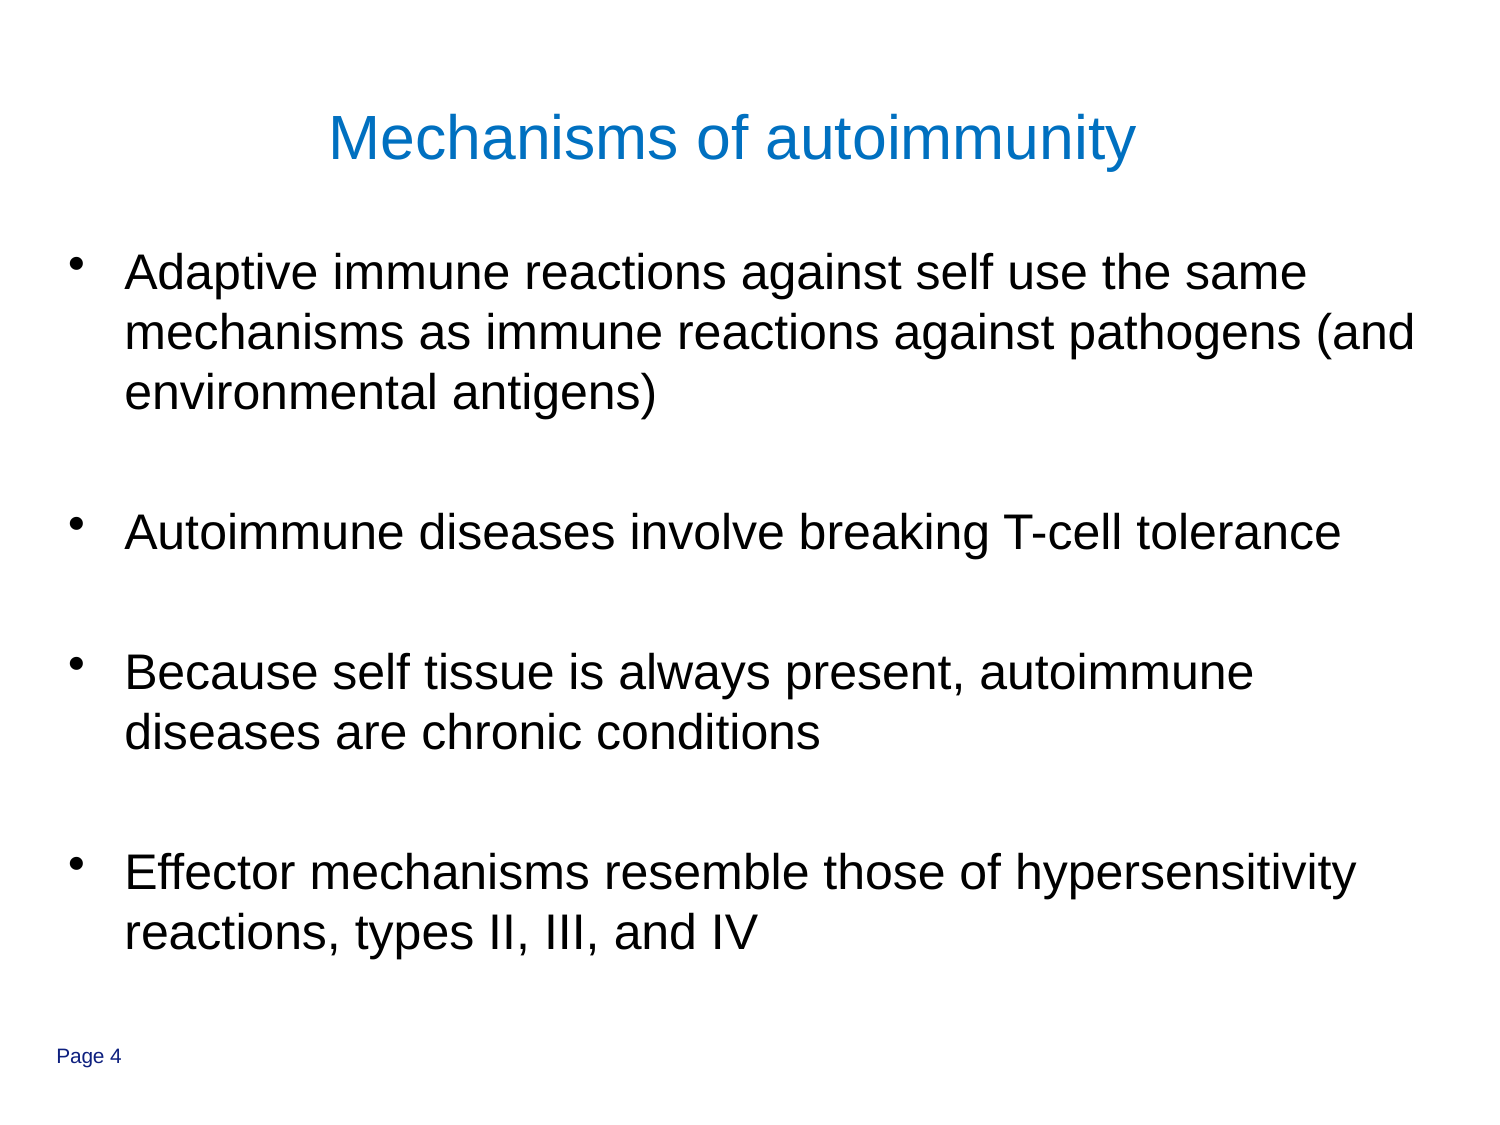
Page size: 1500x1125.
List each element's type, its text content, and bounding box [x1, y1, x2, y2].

text_box Mechanisms of autoimmunity [313, 90, 1153, 180]
list Adaptive immune reactions against self use the same mechanisms as immune reactions against pathogens (and environmental antigens) Autoimmune diseases involve breaking T-cell tolerance Because self tissue is always present, autoimmune diseases are chronic conditions Effector mechanisms resemble those of hypersensitivity reactions, types II, III, and IV [52, 231, 1461, 907]
slide_number Page 4 [40, 1034, 392, 1114]
